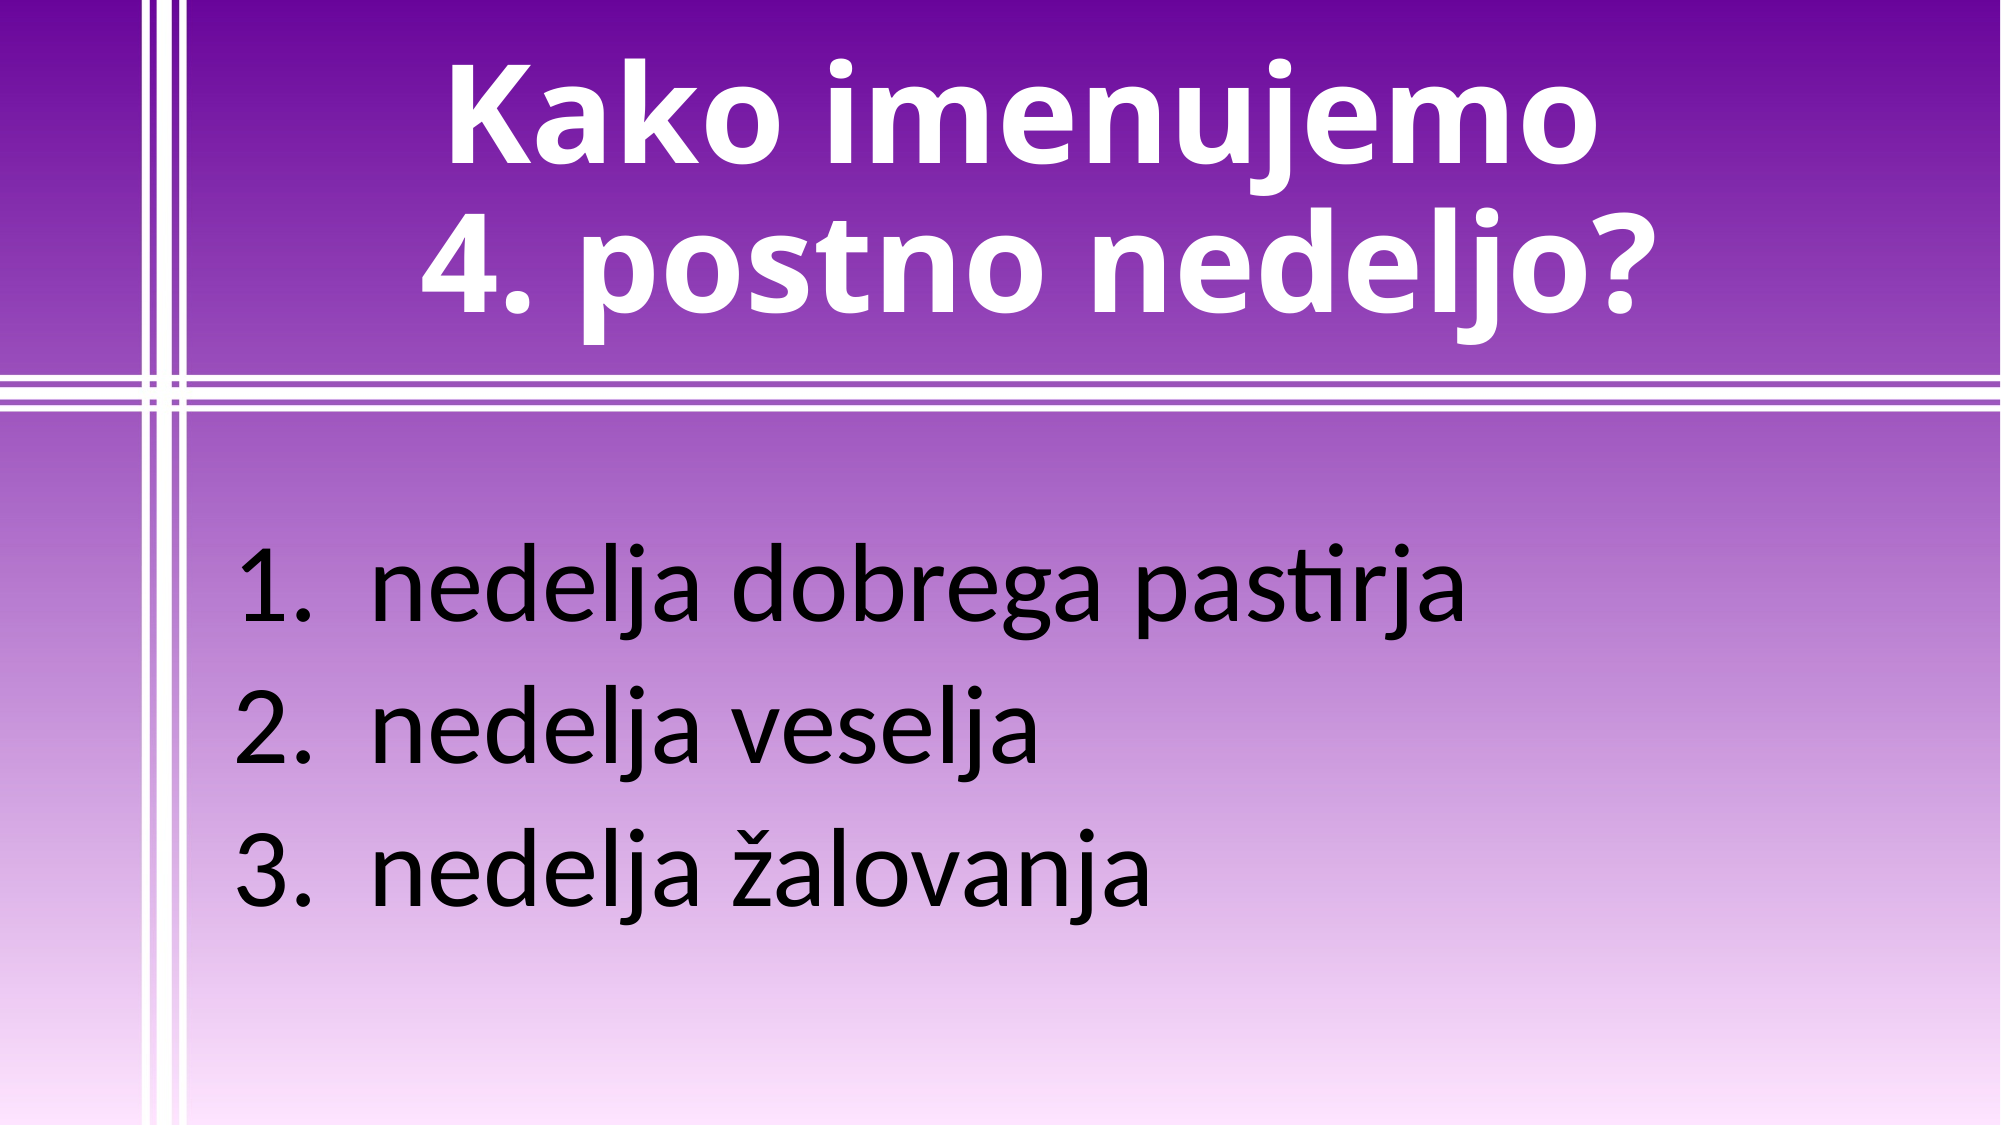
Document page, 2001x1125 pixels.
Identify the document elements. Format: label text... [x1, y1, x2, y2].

title Kako imenujemo 4. postno nedeljo? [217, 31, 1863, 356]
list 1. nedelja dobrega pastirja 2. nedelja veselja 3. nedelja žalovanja [217, 517, 1954, 1090]
picture [0, 0, 2001, 1125]
